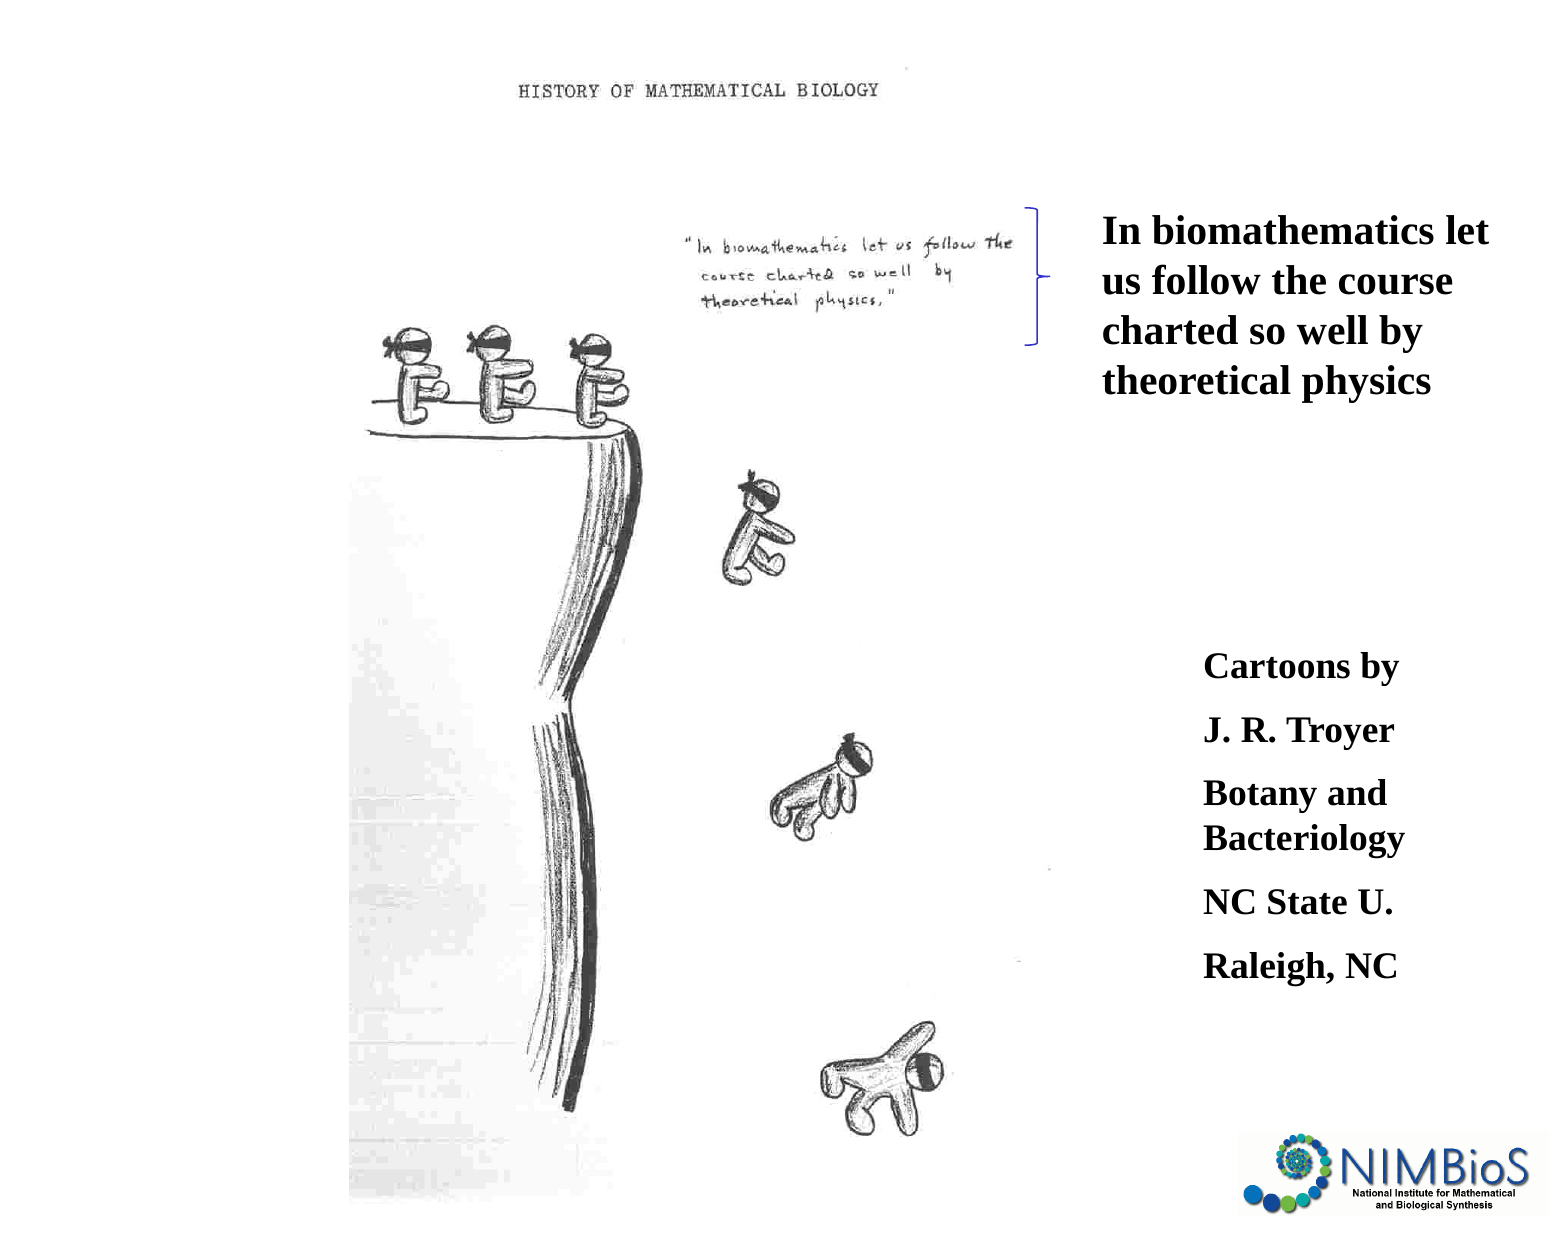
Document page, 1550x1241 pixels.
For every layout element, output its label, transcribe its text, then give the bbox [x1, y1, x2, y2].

text_box In biomathematics let us follow the course charted so well by theoretical physics [1099, 195, 1525, 411]
picture [349, 44, 1096, 1204]
picture [1236, 1131, 1550, 1216]
text_box Cartoons by J. R. Troyer Botany and Bacteriology NC State U. Raleigh, NC [1187, 632, 1511, 994]
